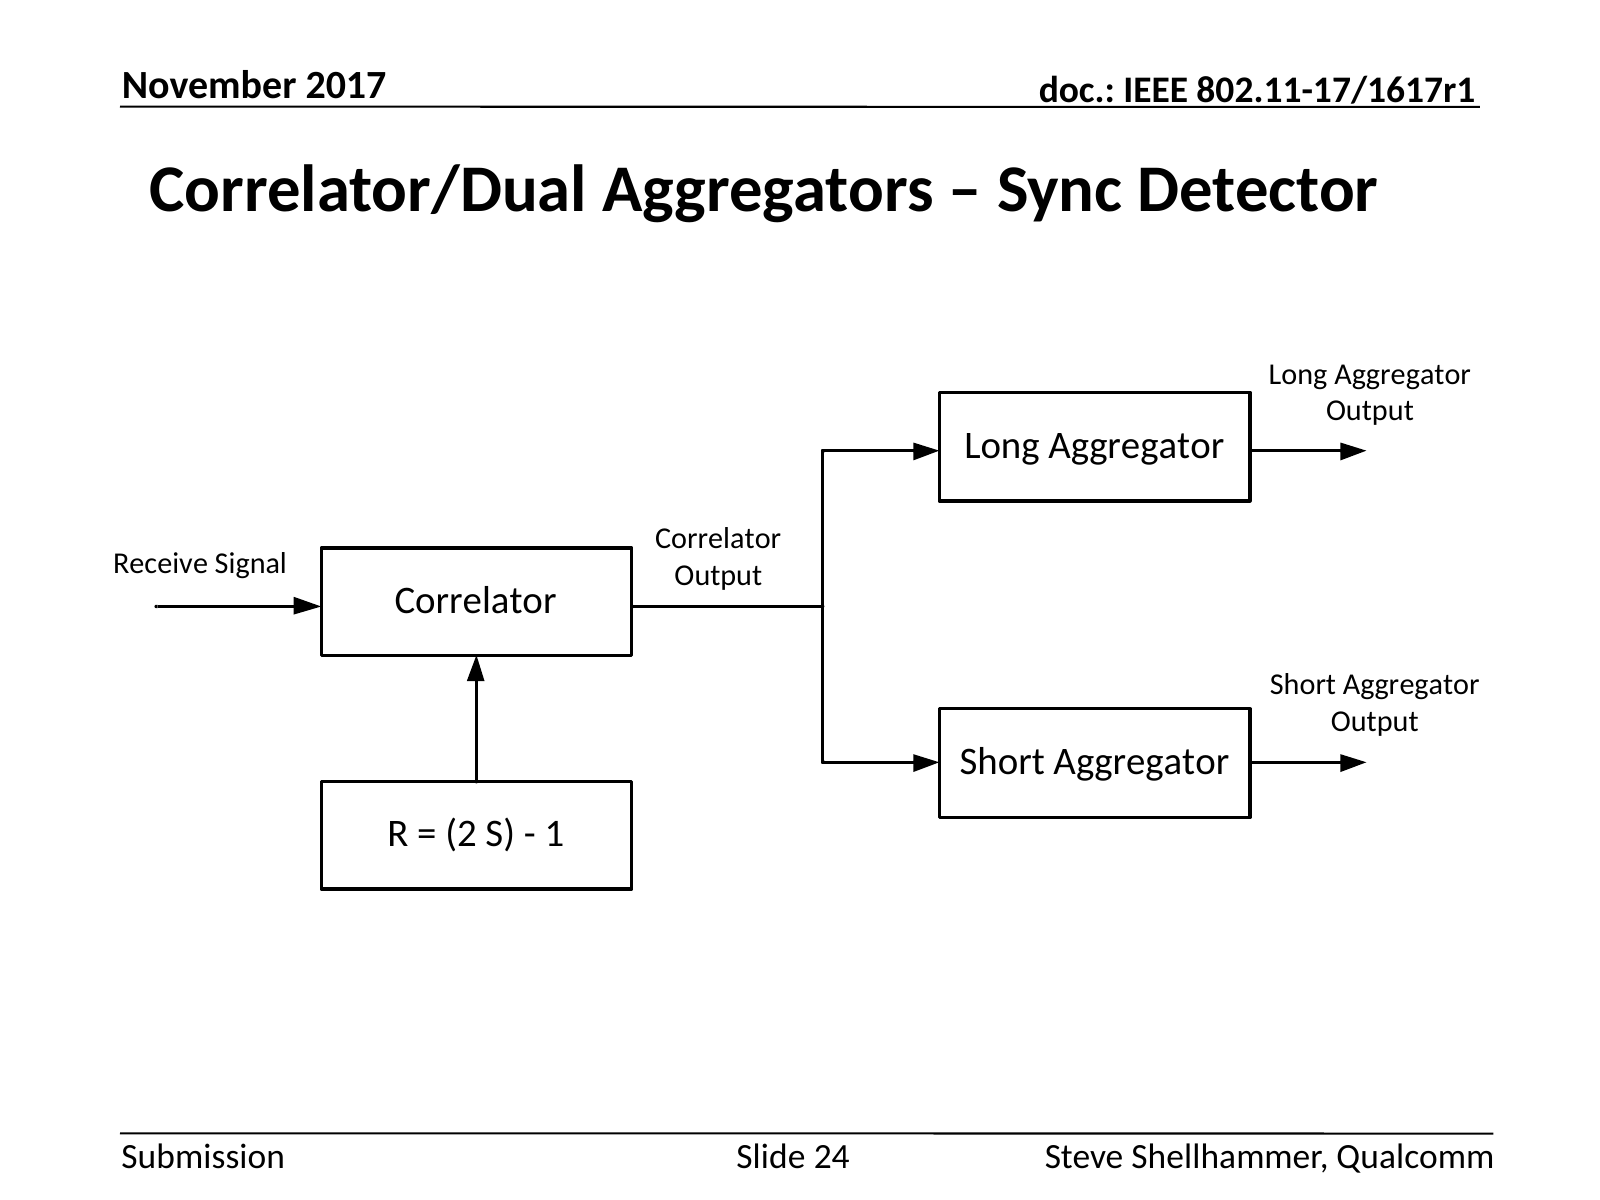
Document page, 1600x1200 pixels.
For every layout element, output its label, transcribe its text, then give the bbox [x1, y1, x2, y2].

slide_number Slide 24 [733, 1132, 854, 1197]
title Correlator/Dual Aggregators – Sync Detector [49, 119, 1480, 251]
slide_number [121, 58, 451, 107]
footer Steve Shellhammer, Qualcomm [937, 1132, 1495, 1174]
picture [110, 349, 1490, 894]
